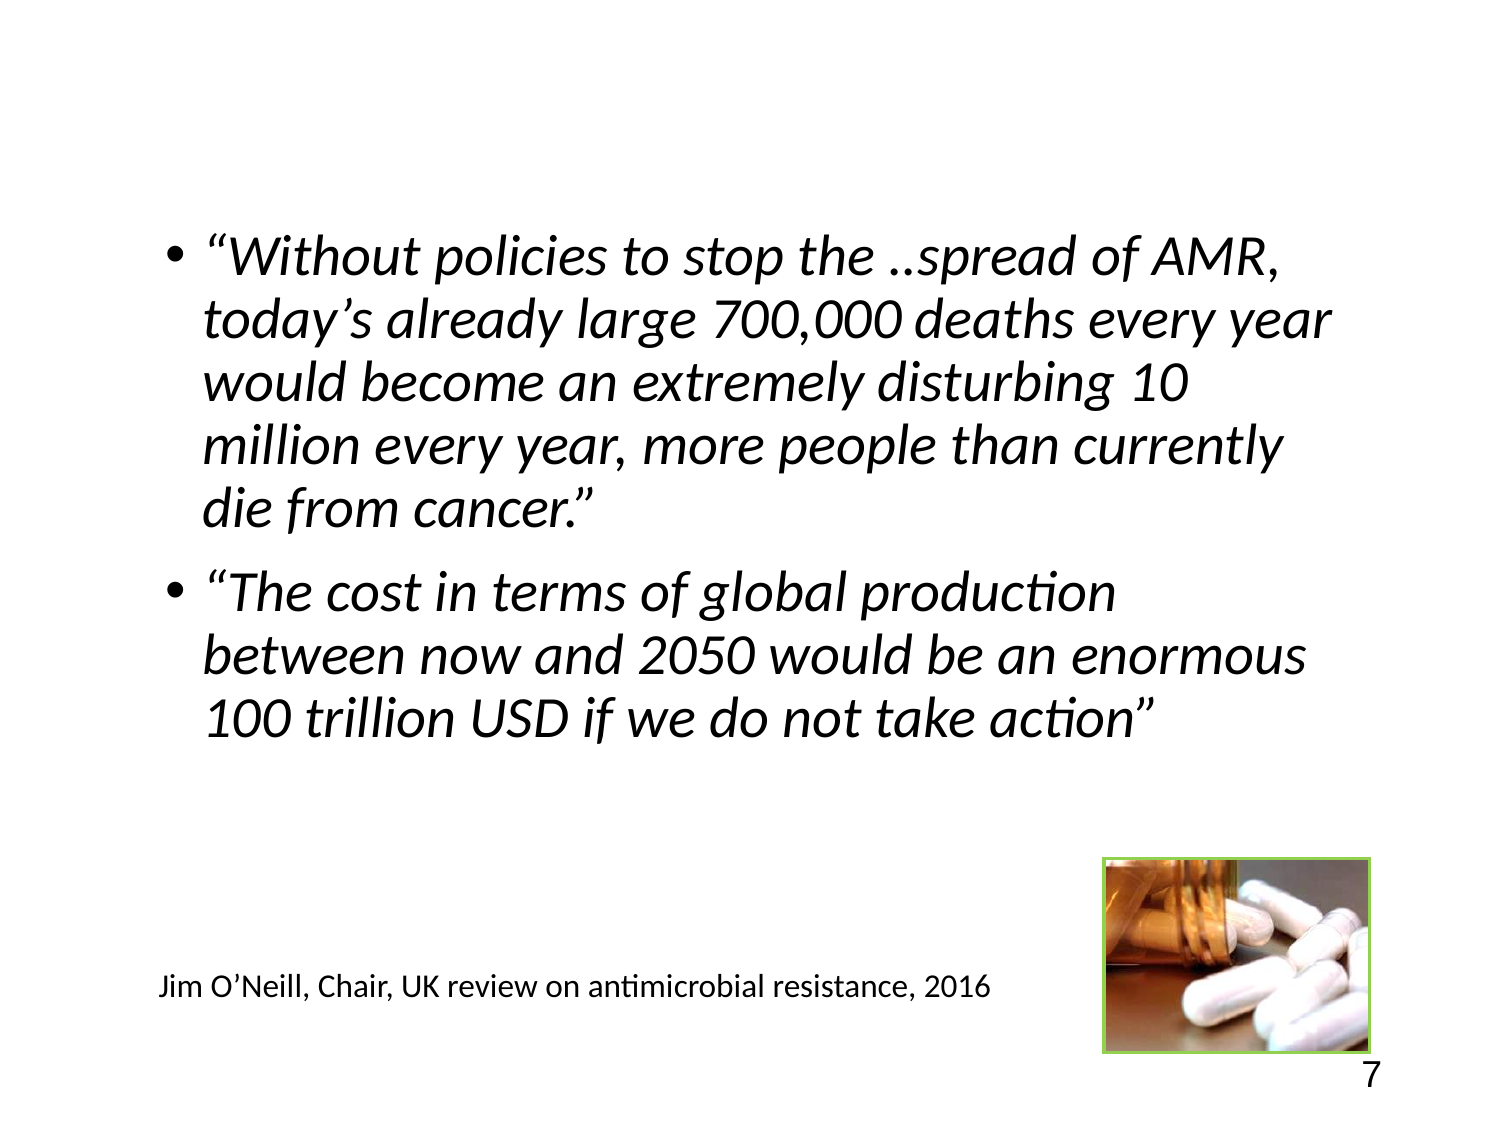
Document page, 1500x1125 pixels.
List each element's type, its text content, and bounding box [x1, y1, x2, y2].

slide_number 7 [1059, 1042, 1397, 1103]
list “Without policies to stop the ..spread of AMR, today’s already large 700,000 deaths every year would become an extremely disturbing 10 million every year, more people than currently die from cancer.” “The cost in terms of global production between now and 2050 would be an enormous 100 trillion USD if we do not take action” [150, 218, 1350, 956]
picture [1105, 860, 1369, 1052]
text_box Jim O’Neill, Chair, UK review on antimicrobial resistance, 2016 [143, 956, 1008, 1012]
